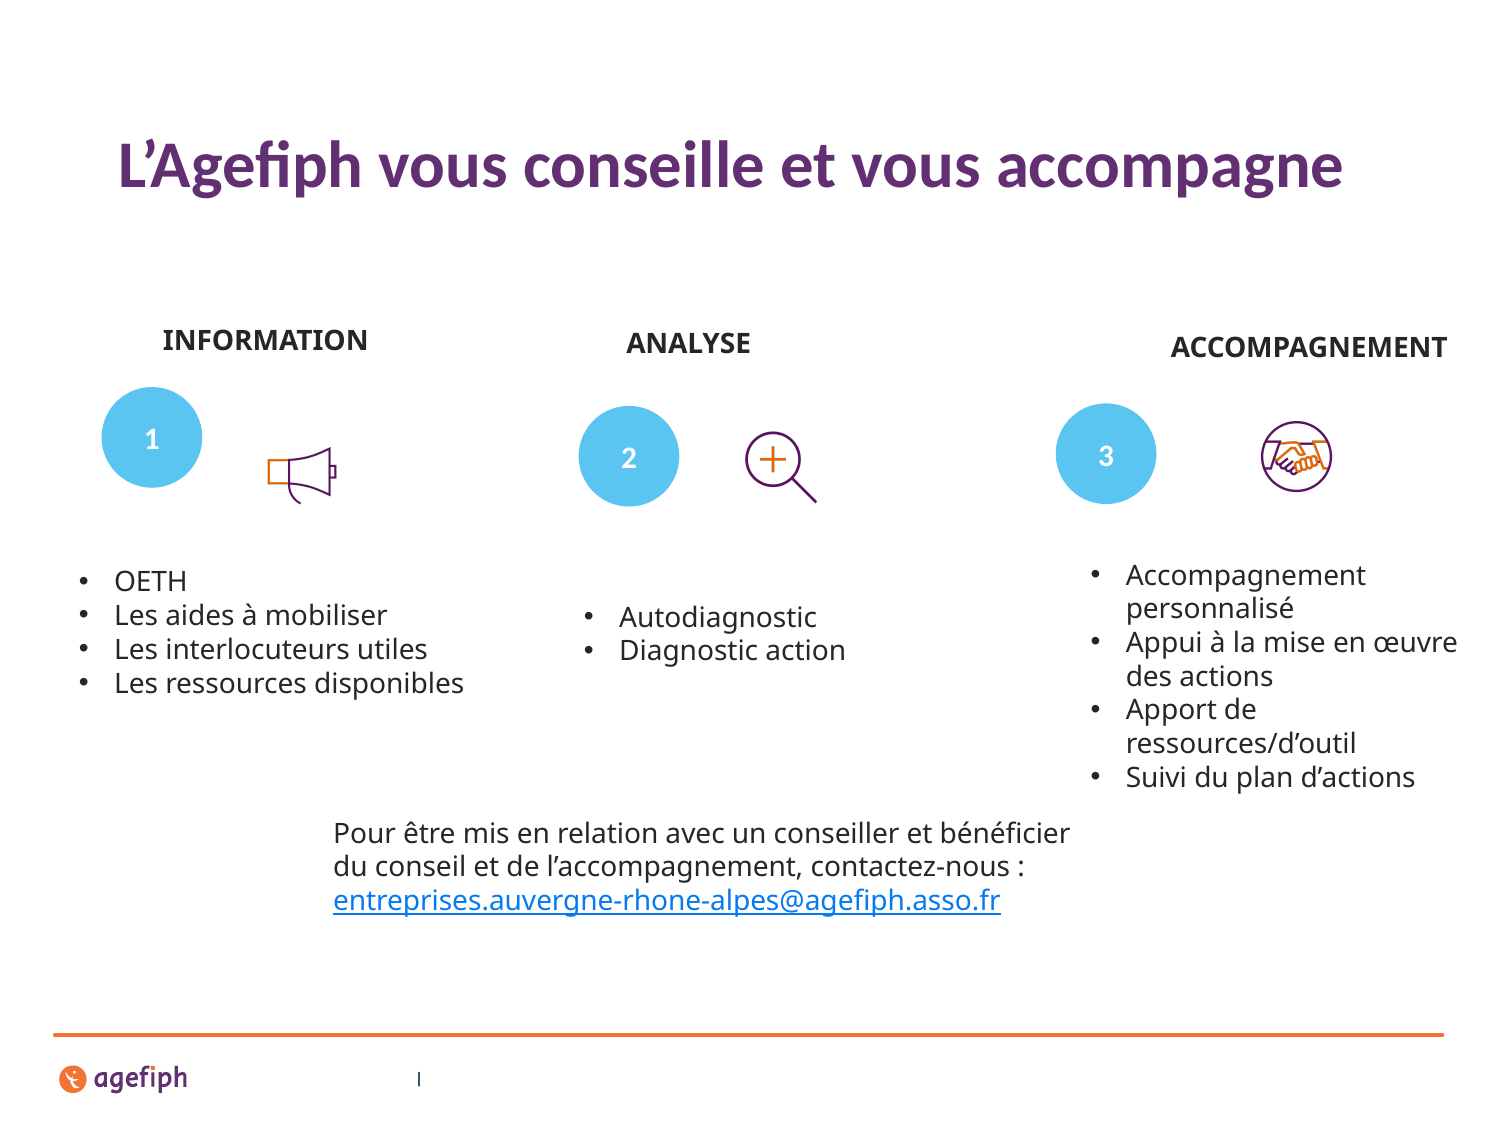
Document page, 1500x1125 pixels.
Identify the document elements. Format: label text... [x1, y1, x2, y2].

picture [1226, 386, 1367, 527]
text_box INFORMATION [148, 315, 493, 364]
text_box 1 [100, 386, 204, 489]
text_box Autodiagnostic Diagnostic action [569, 591, 1007, 674]
text_box ACCOMPAGNEMENT [1156, 322, 1500, 371]
text_box Pour être mis en relation avec un conseiller et bénéficier du conseil et de l’accompagnement, contactez-nous : entreprises.auvergne-rhone-alpes@agefiph.asso.fr [318, 807, 1111, 962]
text_box OETH Les aides à mobiliser Les interlocuteurs utiles Les ressources disponibles [64, 556, 502, 707]
picture [239, 413, 365, 540]
title L’Agefiph vous conseille et vous accompagne [103, 59, 1397, 278]
text_box Accompagnement personnalisé Appui à la mise en œuvre des actions Apport de ressources/d’outil Suivi du plan d’actions [1075, 549, 1500, 801]
text_box ANALYSE [611, 317, 956, 367]
text_box 3 [1054, 402, 1158, 506]
picture [700, 387, 860, 547]
text_box 2 [577, 404, 681, 508]
